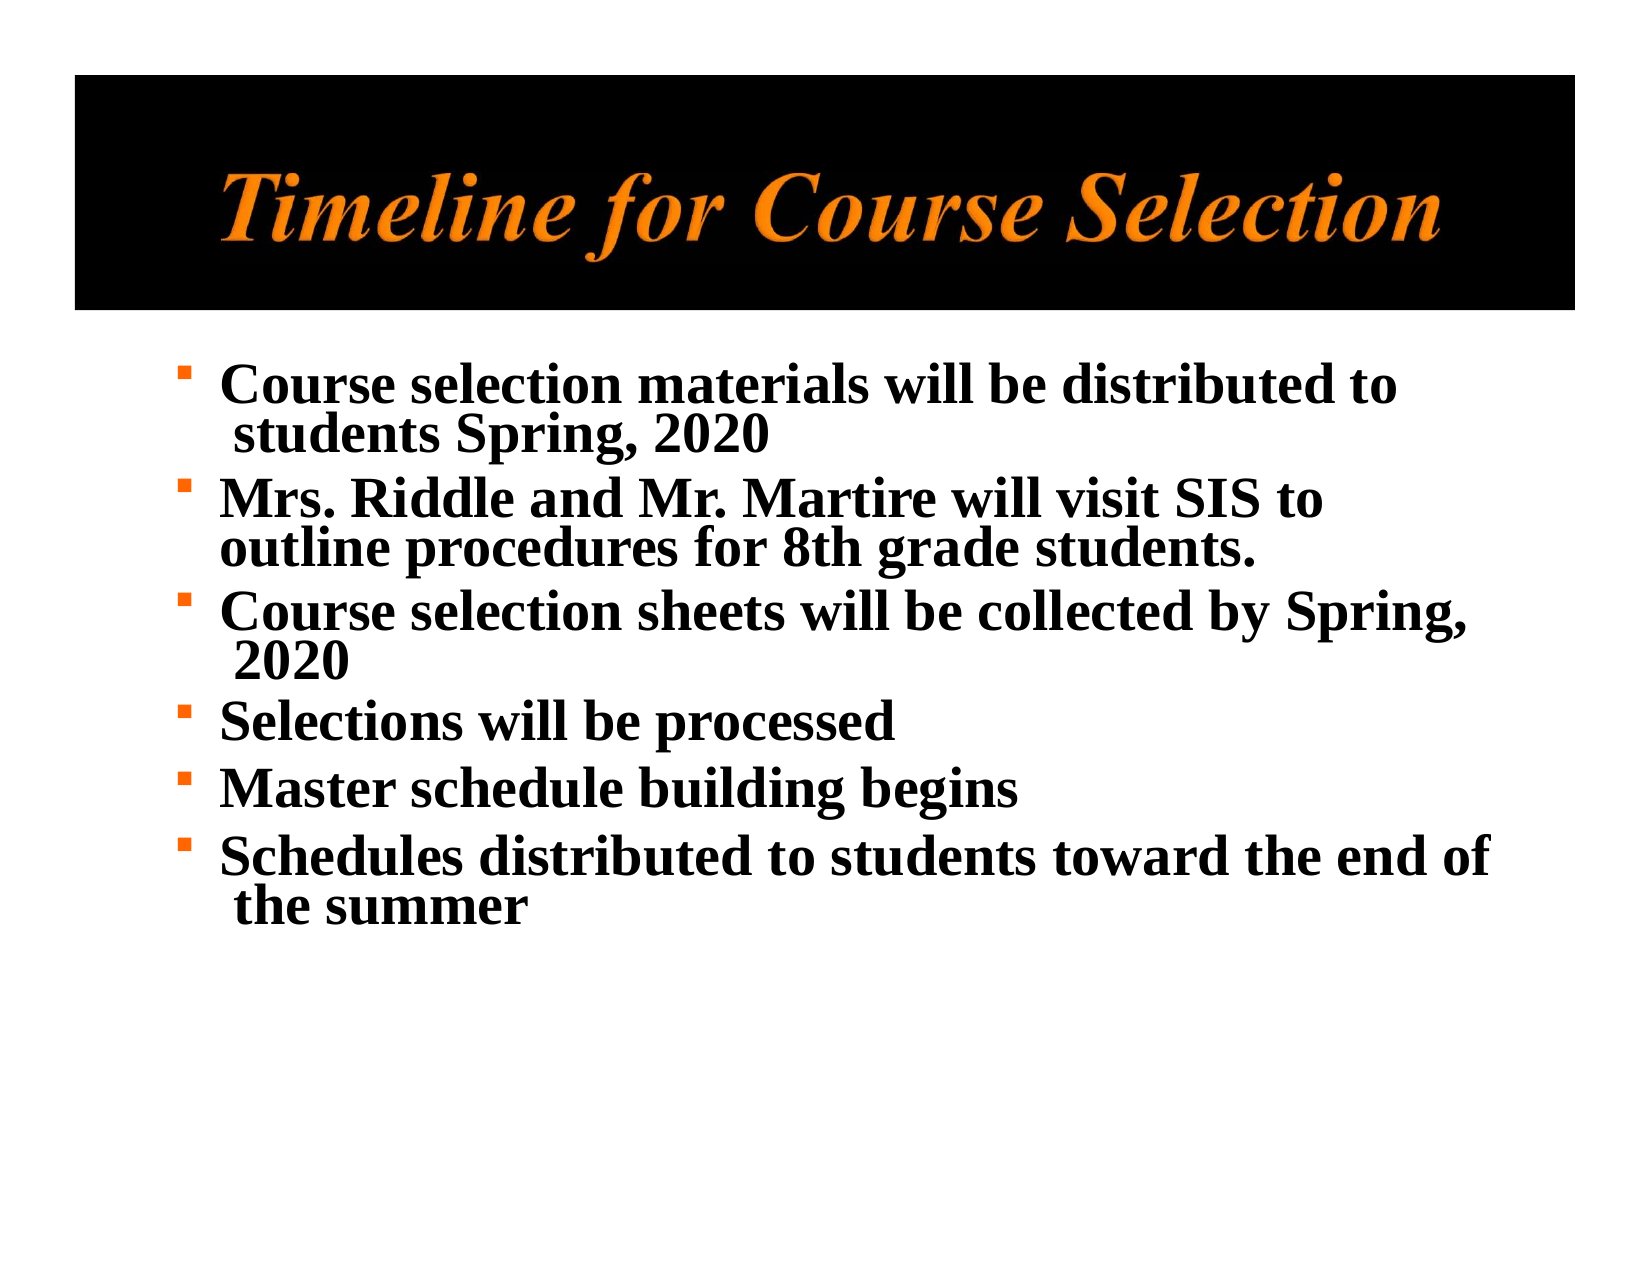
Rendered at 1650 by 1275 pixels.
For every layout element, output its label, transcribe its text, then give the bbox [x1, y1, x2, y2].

text_box [219, 171, 1441, 263]
text_box Course selection materials will be distributed to students Spring, 2020 Mrs. Riddle and Mr. Martire will visit SIS to outline procedures for 8th grade students. Course selection sheets will be collected by Spring, 2020 Selections will be processed Master schedule building begins Schedules distributed to students toward the end of the summer [172, 341, 1498, 935]
